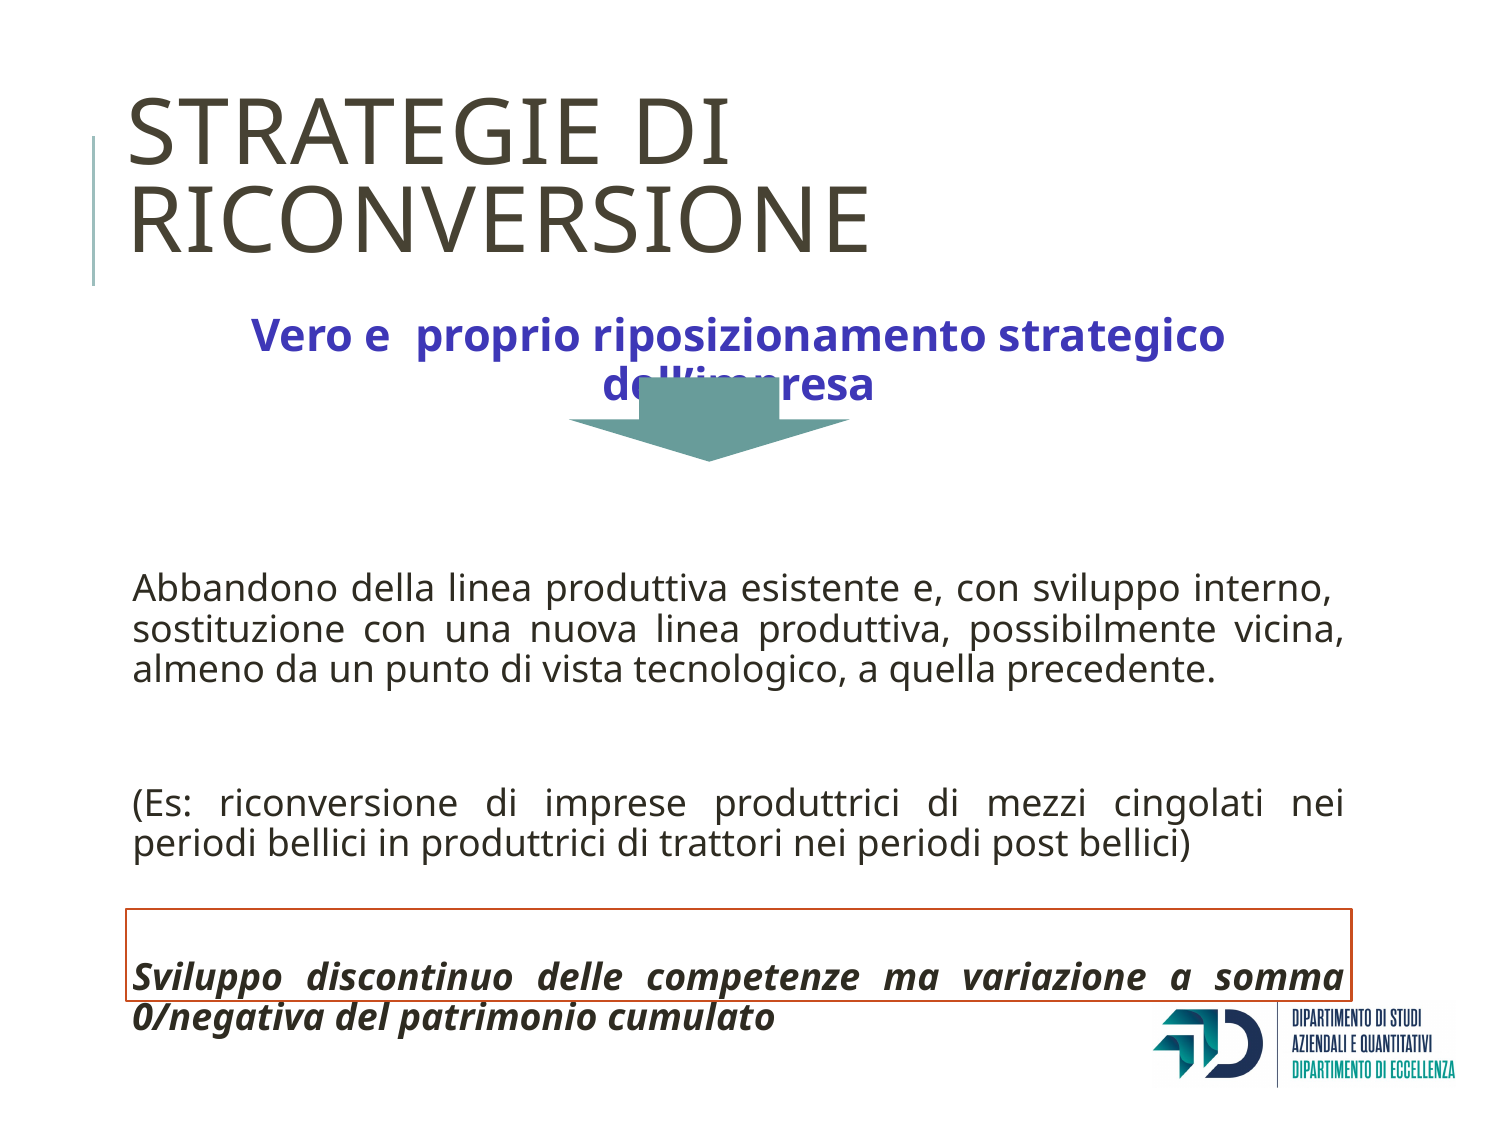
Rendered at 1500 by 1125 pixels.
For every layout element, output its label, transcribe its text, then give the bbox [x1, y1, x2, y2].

text_box [125, 908, 1353, 1002]
title Strategie di riconversione [111, 59, 1308, 305]
list Vero e proprio riposizionamento strategico dell’impresa Abbandono della linea produttiva esistente e, con sviluppo interno, sostituzione con una nuova linea produttiva, possibilmente vicina, almeno da un punto di vista tecnologico, a quella precedente. (Es: riconversione di imprese produttrici di mezzi cingolati nei periodi bellici in produttrici di trattori nei periodi post bellici) Sviluppo discontinuo delle competenze ma variazione a somma 0/negativa del patrimonio cumulato [111, 305, 1354, 1047]
picture [1152, 1000, 1456, 1088]
text_box [567, 376, 851, 463]
